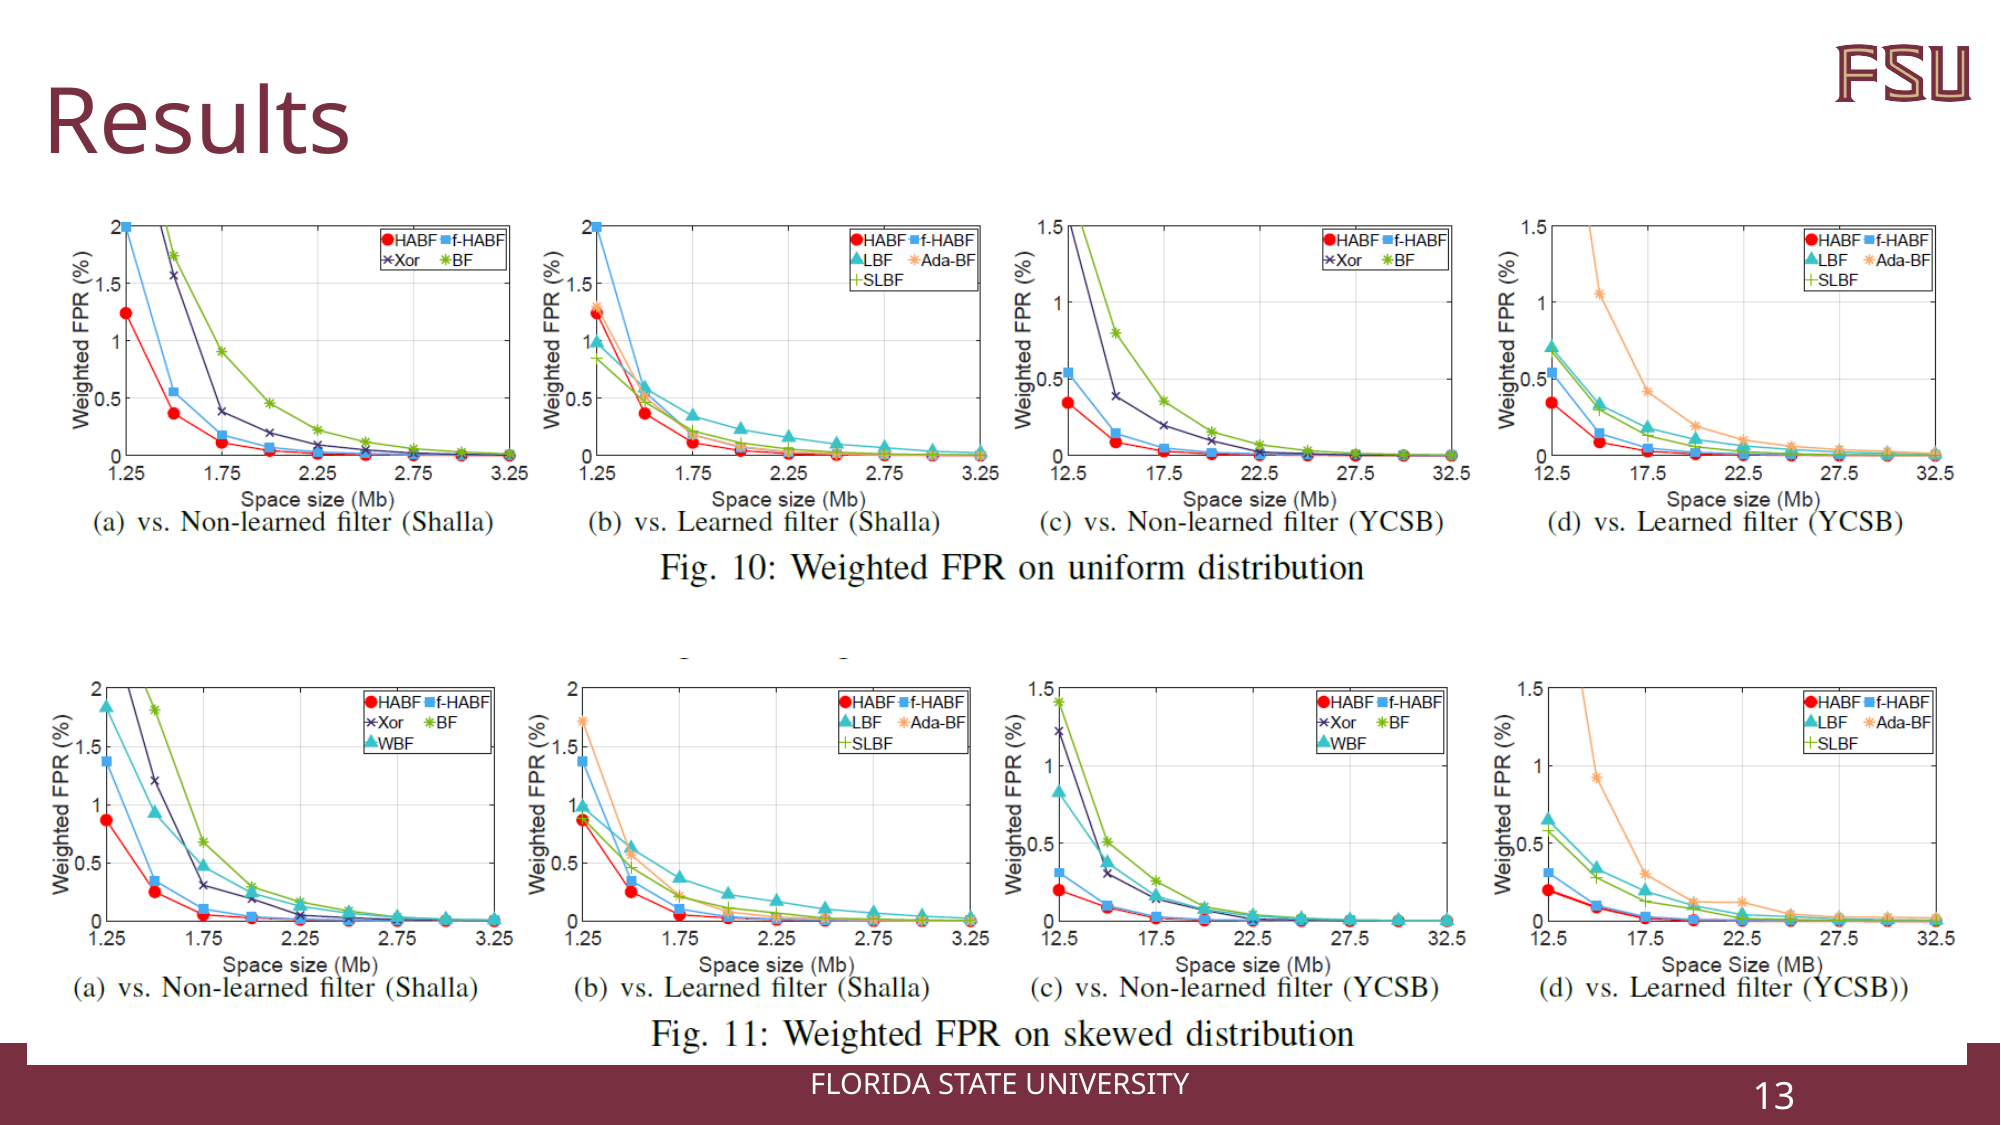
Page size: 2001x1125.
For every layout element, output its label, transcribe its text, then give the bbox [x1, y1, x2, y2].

picture [1811, 17, 1996, 129]
picture [27, 658, 1968, 1065]
title Results [27, 41, 1753, 207]
picture [43, 189, 2000, 597]
text_box 13 [1737, 1065, 1811, 1125]
